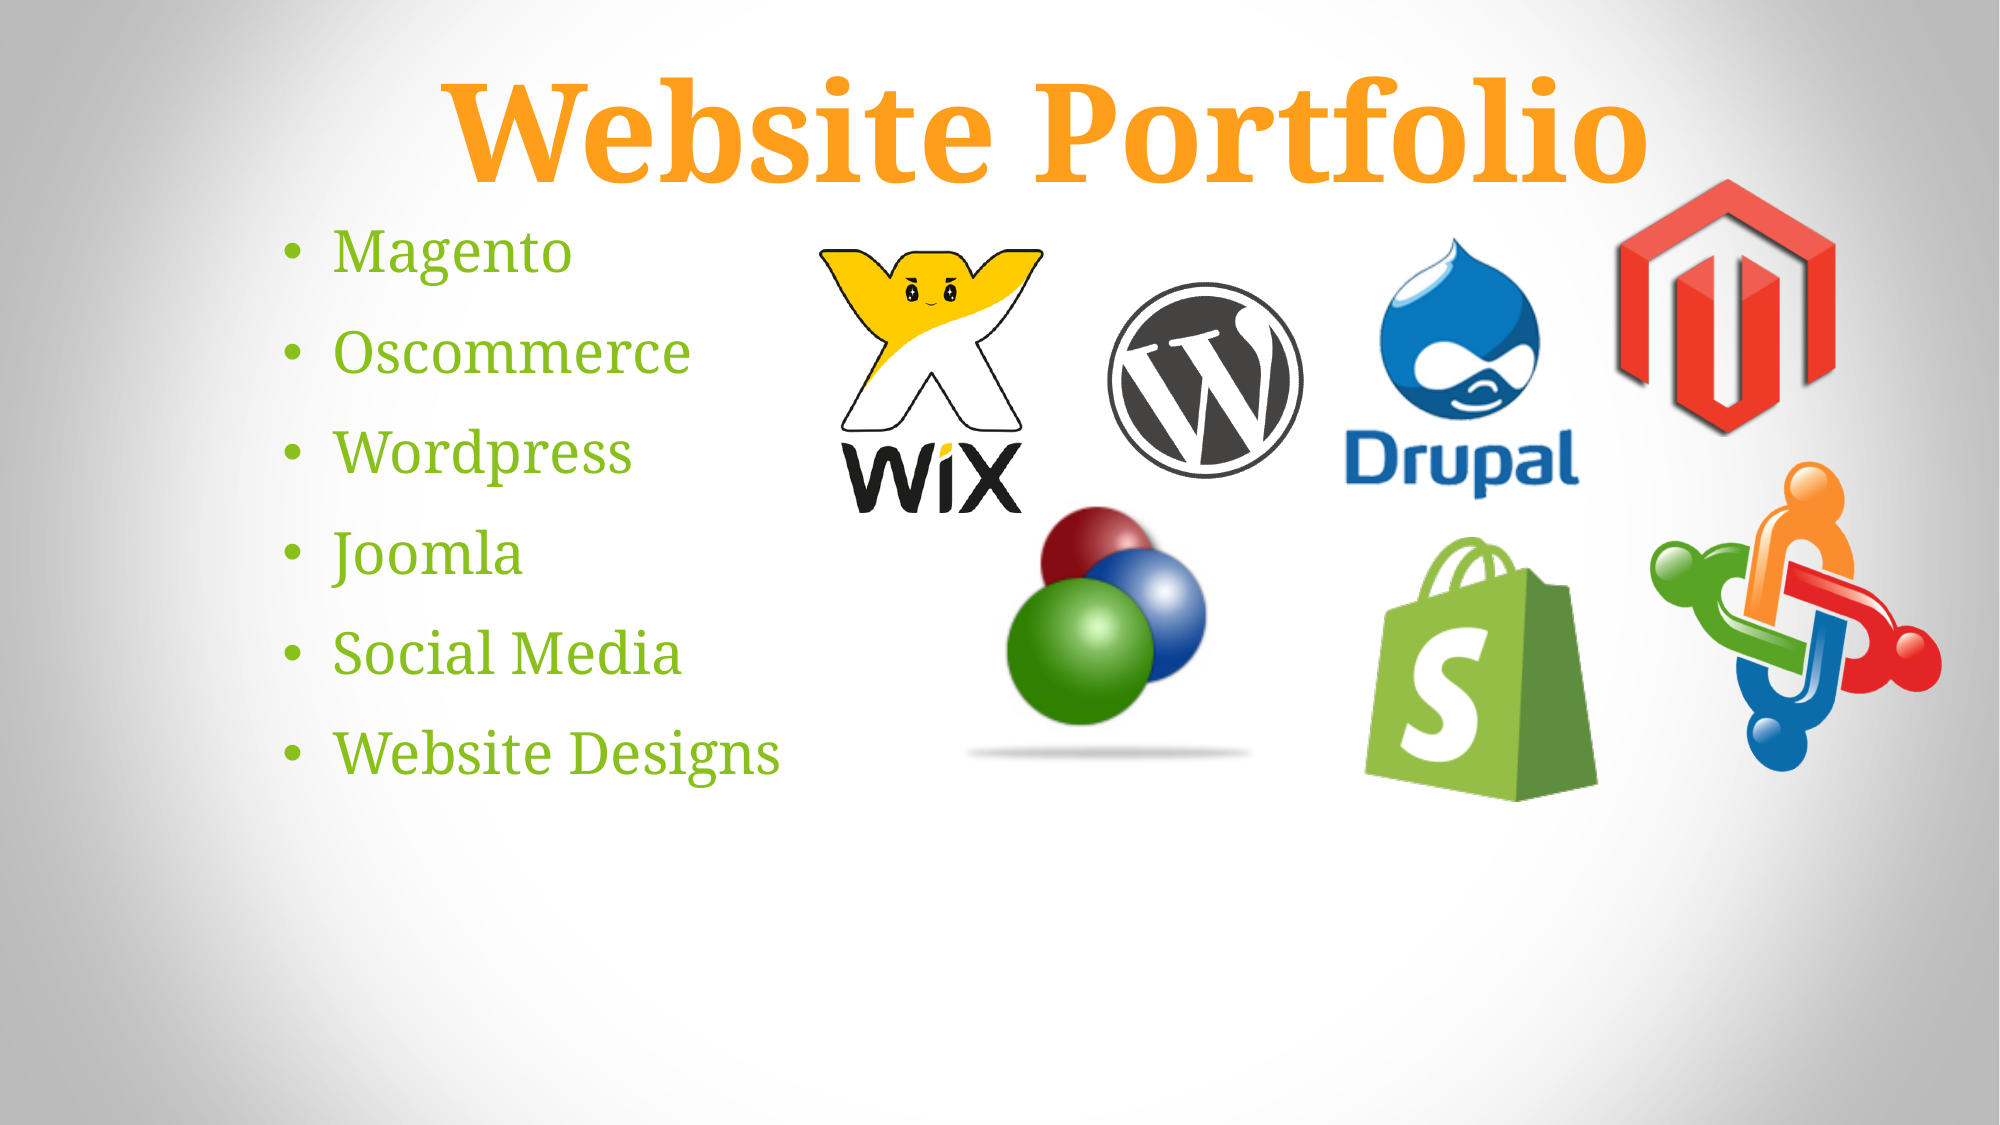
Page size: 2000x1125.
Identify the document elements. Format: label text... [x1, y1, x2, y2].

list Magento Oscommerce Wordpress Joomla Social Media Website Designs [262, 212, 1862, 963]
text_box Website Portfolio [425, 37, 1669, 218]
picture [0, 0, 2000, 1125]
